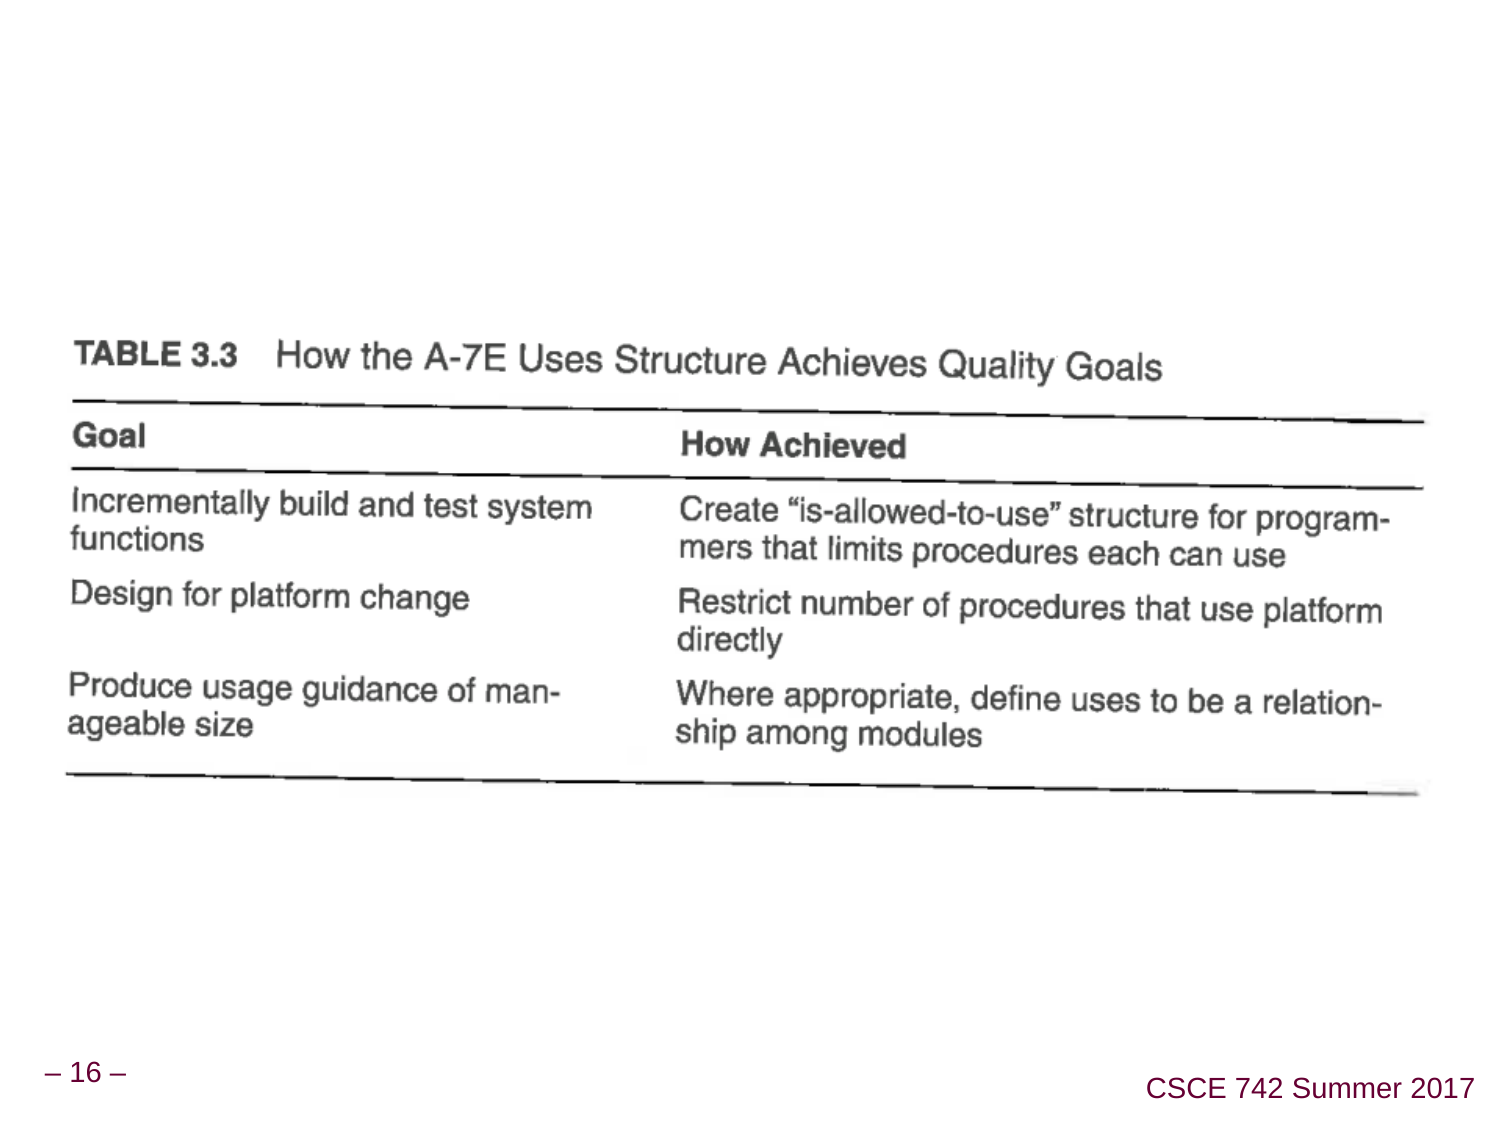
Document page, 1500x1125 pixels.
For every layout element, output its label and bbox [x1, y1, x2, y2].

picture [32, 317, 1468, 808]
